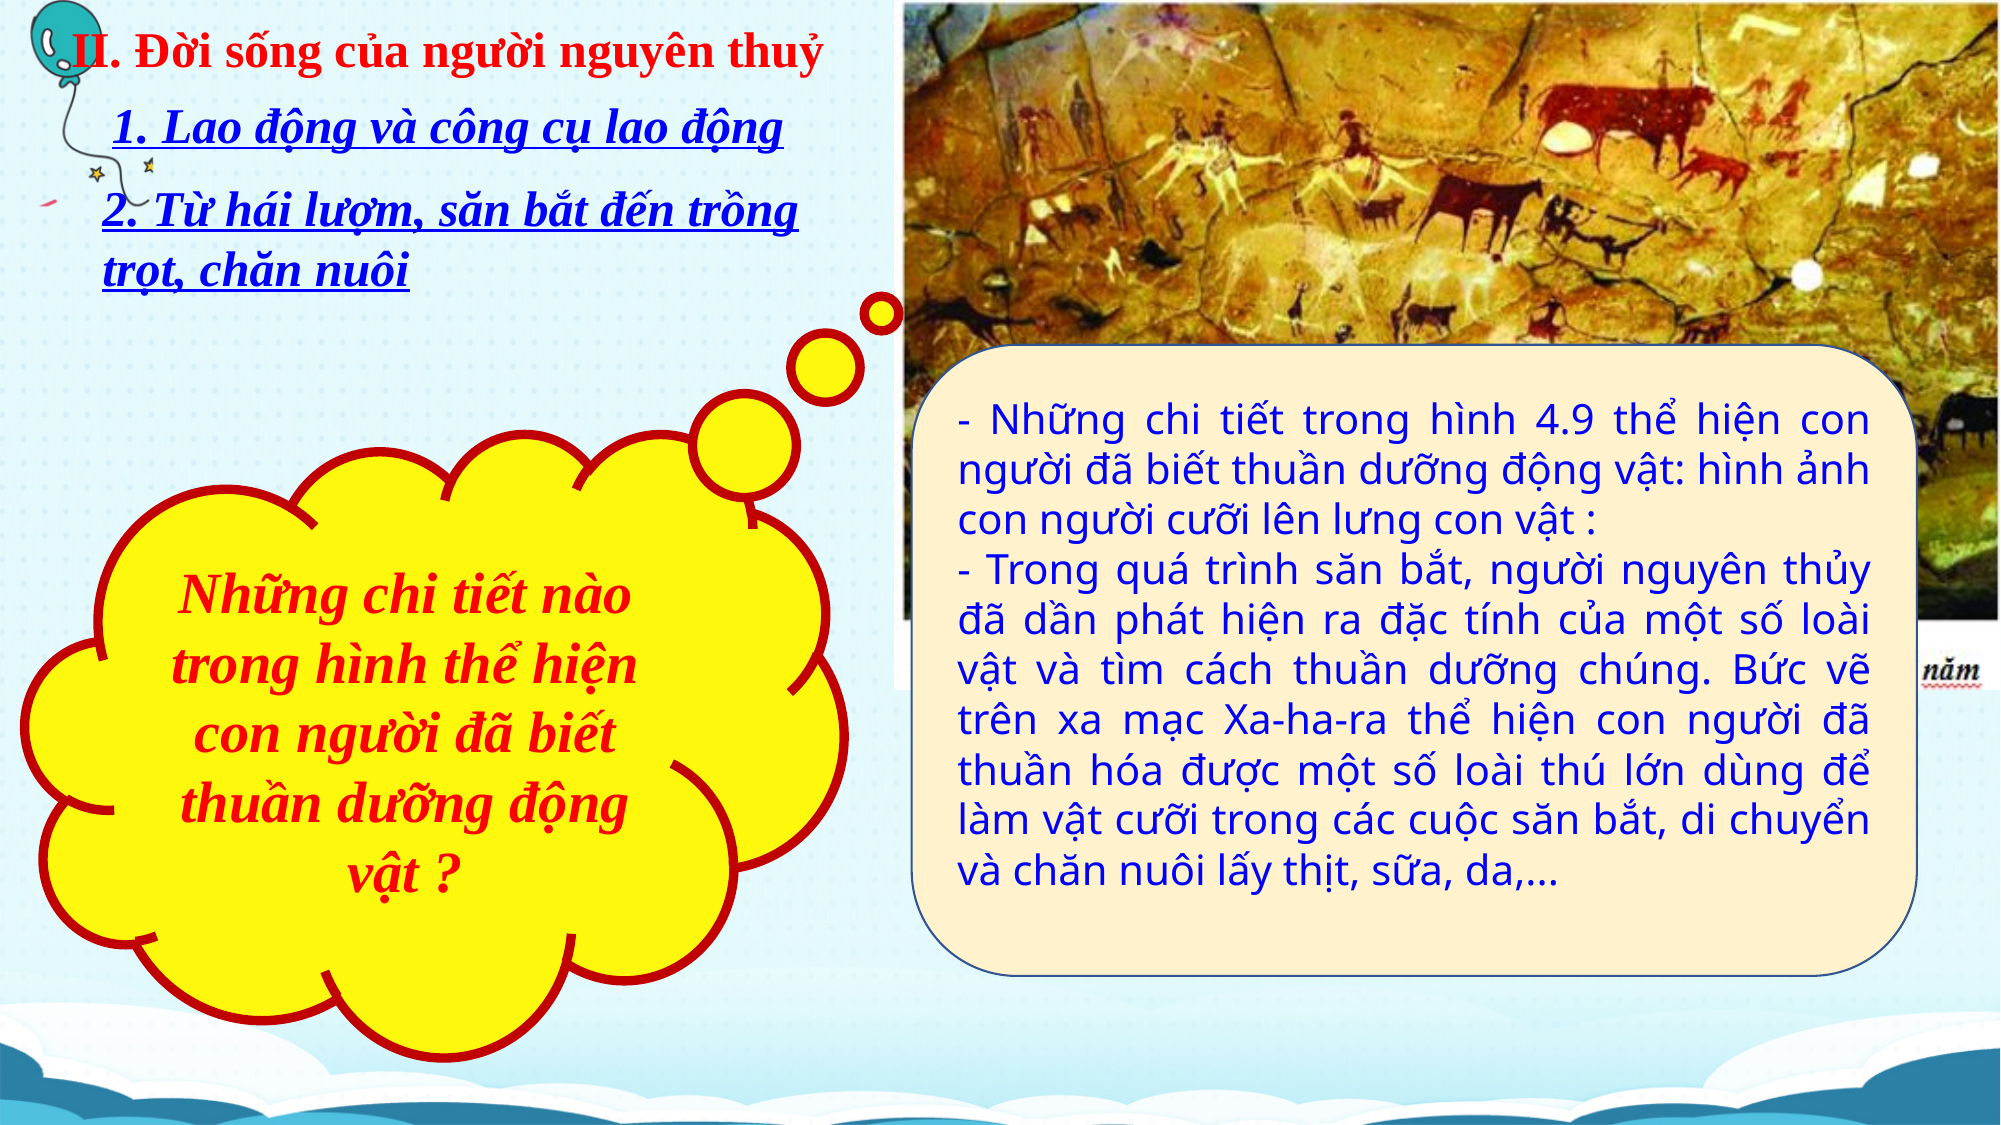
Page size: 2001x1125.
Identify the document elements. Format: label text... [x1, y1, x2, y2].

text_box Những chi tiết nào trong hình thể hiện con người đã biết thuần dưỡng động vật ? [23, 392, 846, 1060]
text_box II. Đời sống của người nguyên thuỷ [56, 10, 840, 86]
text_box 2. Từ hái lượm, săn bắt đến trồng trọt, chăn nuôi [87, 169, 894, 304]
text_box Những chi tiết nào trong hình thể hiện con người đã biết thuần dưỡng động vật ? [789, 331, 862, 404]
text_box - Những chi tiết trong hình 4.9 thể hiện con người đã biết thuần dưỡng động vật: hình ảnh con người cưỡi lên lưng con vật : - Trong quá trình săn bắt, người nguyên thủy đã dần phát hiện ra đặc tính của một số loài vật và tìm cách thuần dưỡng chúng. Bức vẽ trên xa mạc Xa-ha-ra thể hiện con người đã thuần hóa được một số loài thú lớn dùng để làm vật cưỡi trong các cuộc săn bắt, di chuyển và chăn nuôi lấy thịt, sữa, da,... [910, 690, 1918, 977]
text_box 1. Lao động và công cụ lao động [97, 86, 799, 161]
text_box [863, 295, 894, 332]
picture [0, 0, 2001, 1125]
